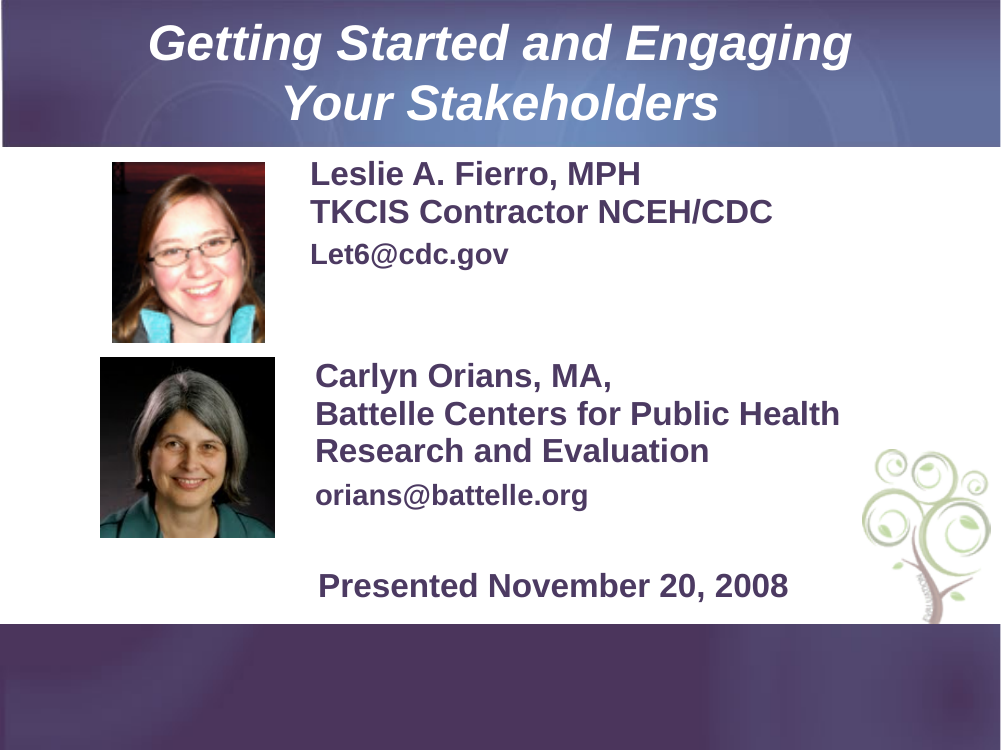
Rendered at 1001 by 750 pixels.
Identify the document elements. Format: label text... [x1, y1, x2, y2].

text_box Presented November 20, 2008 [303, 556, 805, 612]
picture [99, 357, 275, 538]
picture [0, 0, 1001, 147]
title Getting Started and Engaging Your Stakeholders [74, 8, 926, 134]
picture [112, 162, 265, 343]
text_box Carlyn Orians, MA, Battelle Centers for Public Health Research and Evaluation orians@battelle.org [300, 349, 863, 559]
list Leslie A. Fierro, MPH TKCIS Contractor NCEH/CDC Let6@cdc.gov [299, 149, 989, 326]
picture [0, 449, 1001, 750]
